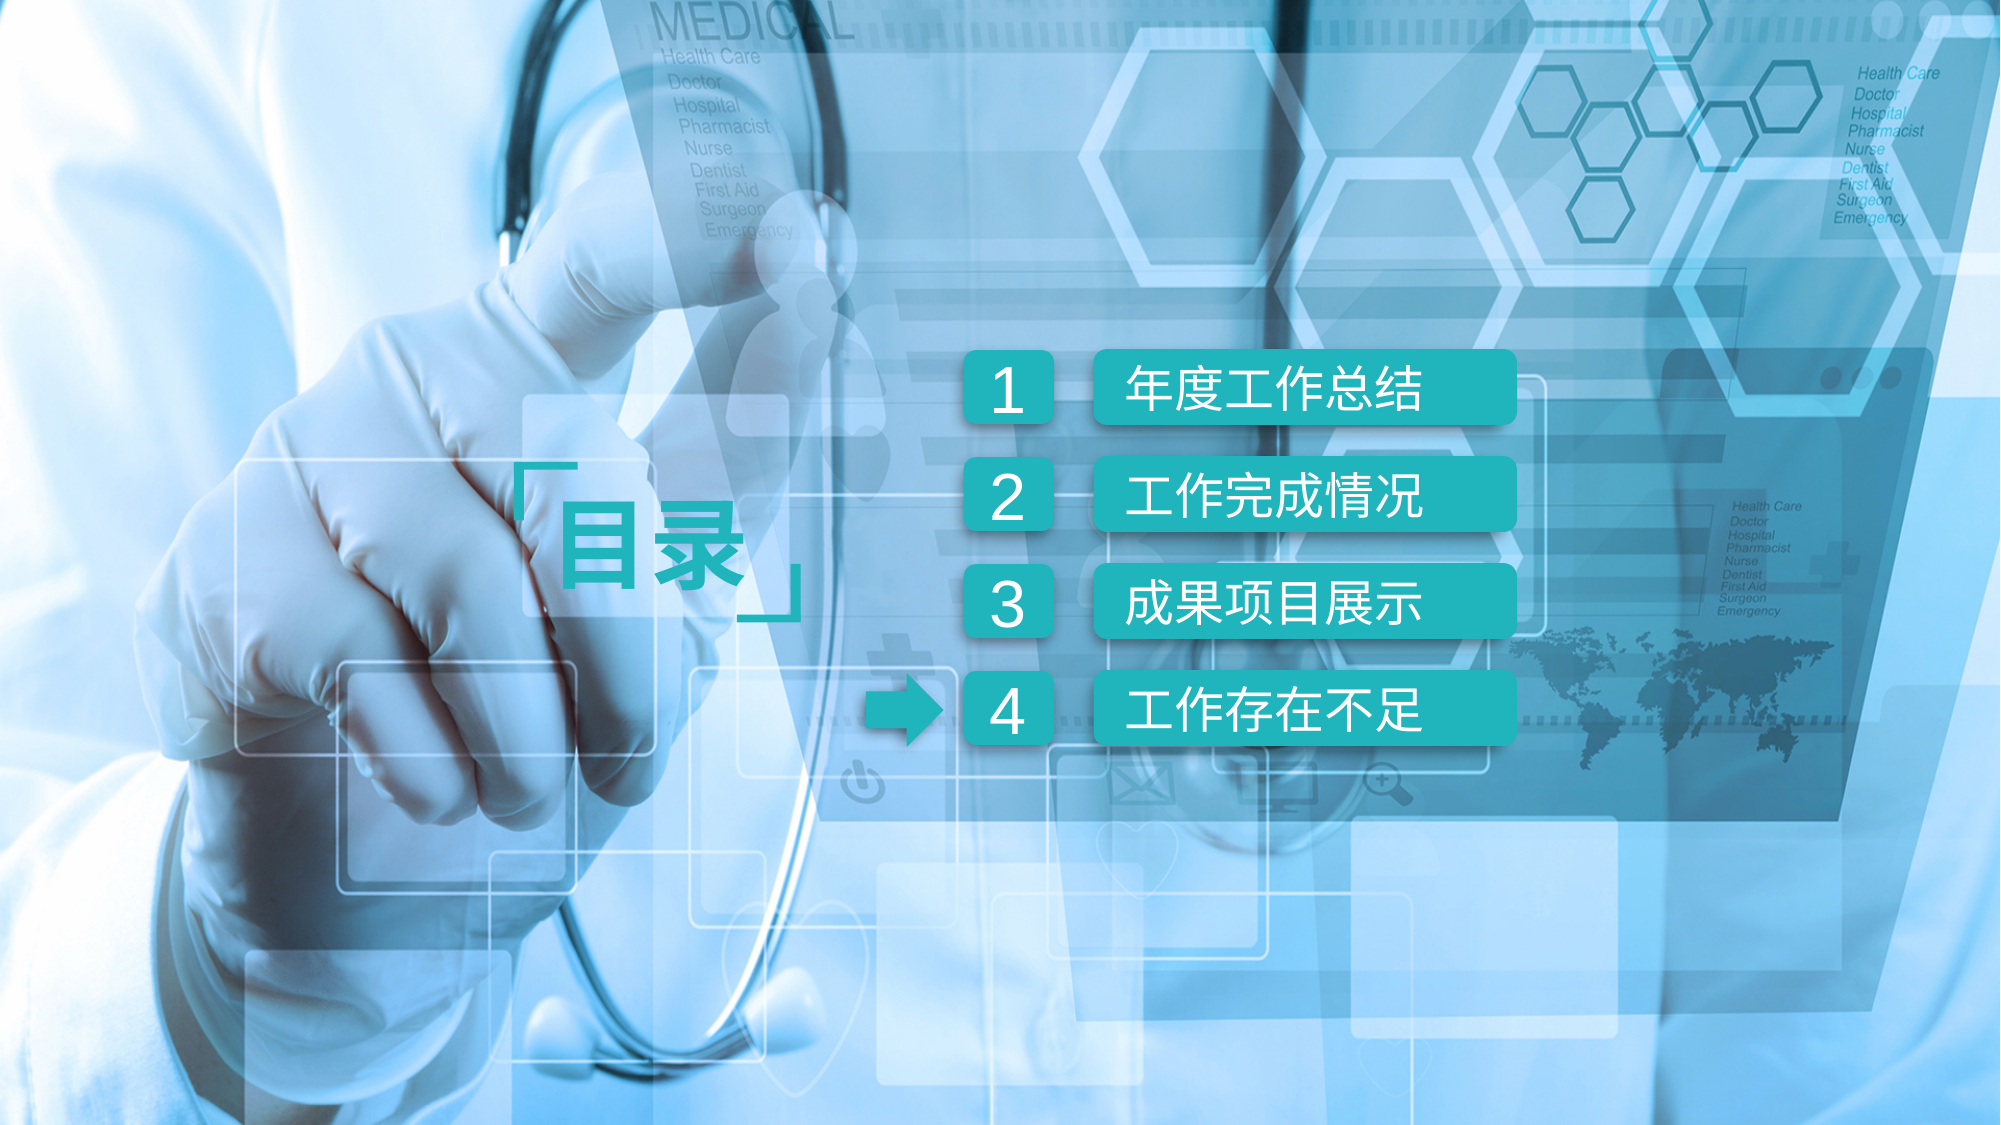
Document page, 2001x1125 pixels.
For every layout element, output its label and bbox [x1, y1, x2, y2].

text_box [1094, 350, 1516, 426]
text_box [1094, 671, 1516, 747]
text_box [1094, 457, 1516, 533]
text_box [1094, 564, 1516, 640]
text_box [736, 563, 801, 623]
text_box [513, 461, 578, 521]
picture [0, 0, 2000, 1125]
text_box [963, 339, 1055, 435]
text_box [963, 553, 1055, 649]
text_box [963, 446, 1055, 542]
text_box [963, 660, 1055, 756]
